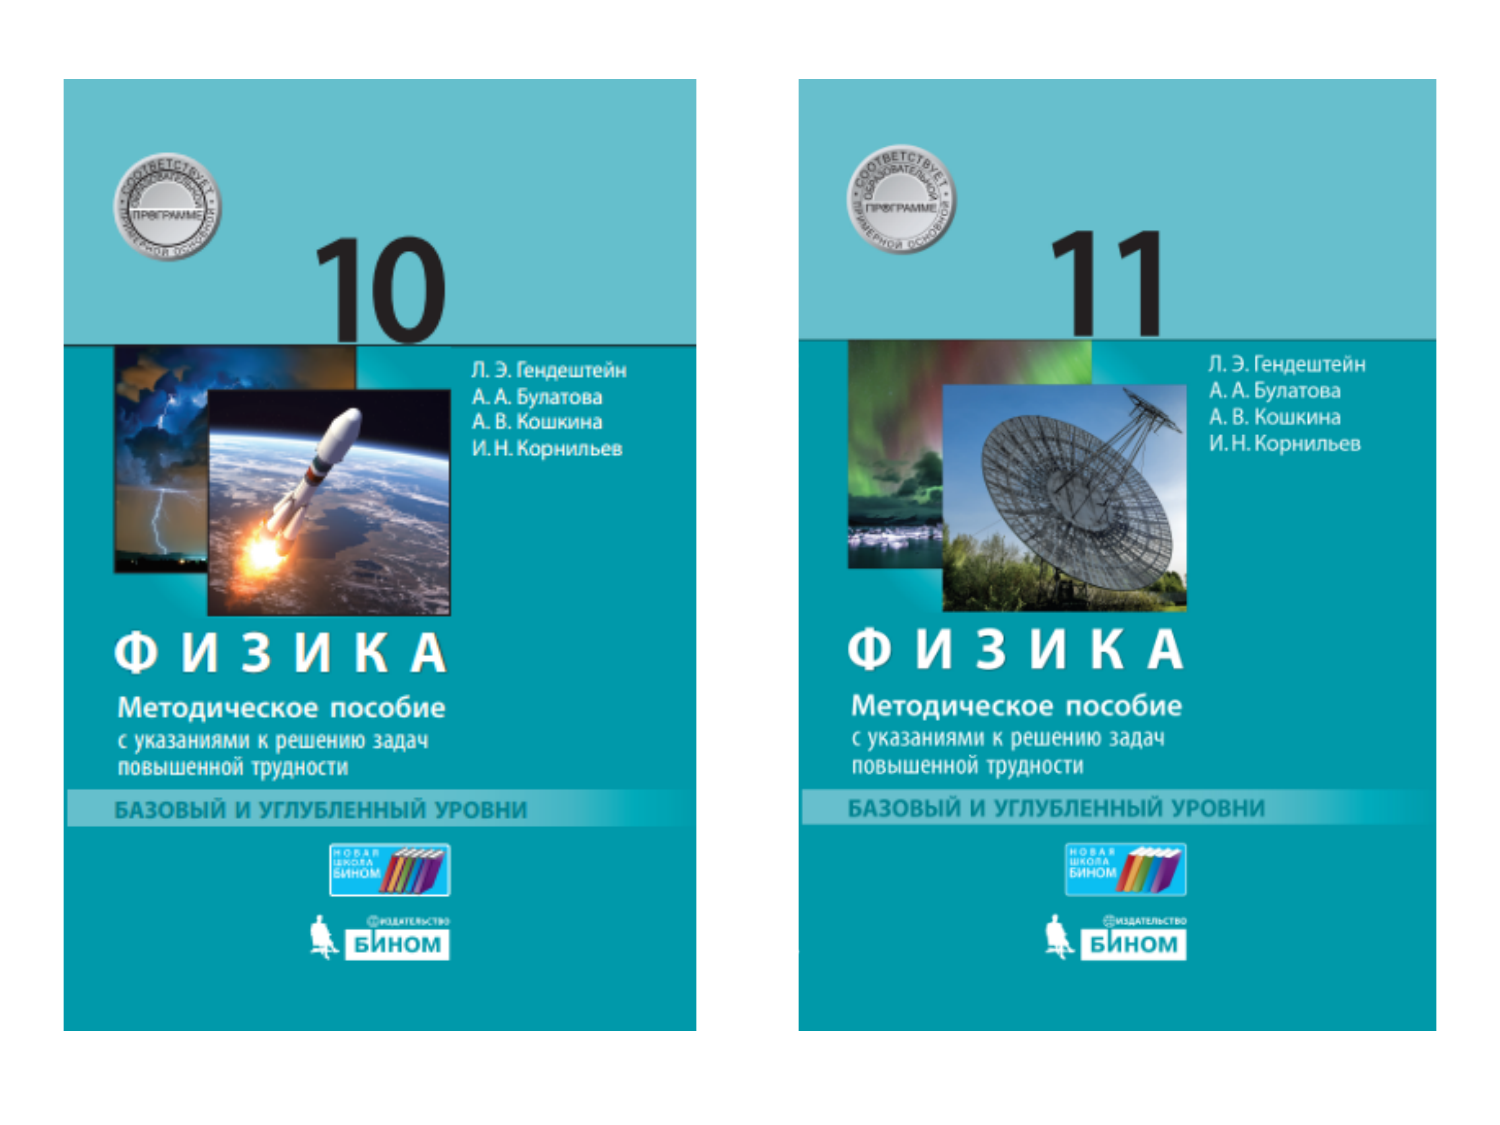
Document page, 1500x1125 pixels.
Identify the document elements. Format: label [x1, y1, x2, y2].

text_box [63, 79, 1437, 1031]
